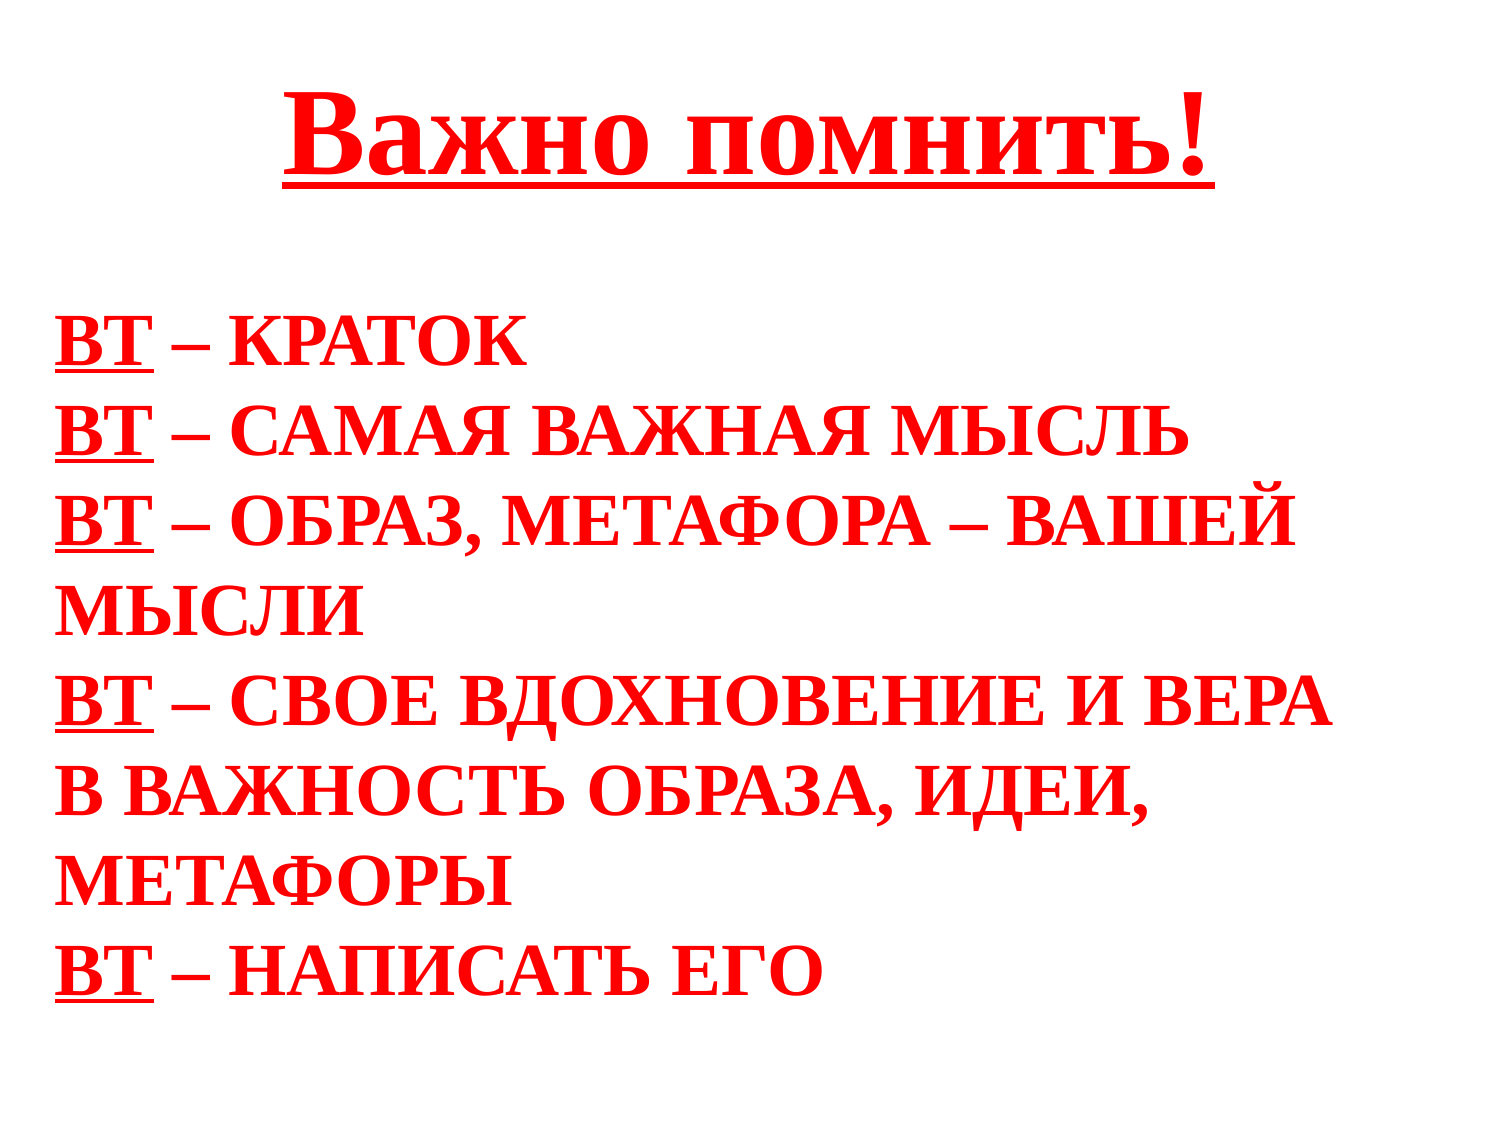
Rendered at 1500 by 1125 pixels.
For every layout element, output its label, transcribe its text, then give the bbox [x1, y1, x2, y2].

text_box Важно помнить! ВТ – КРАТОК ВТ – САМАЯ ВАЖНАЯ МЫСЛЬ ВТ – ОБРАЗ, МЕТАФОРА – ВАШЕЙ МЫСЛИ ВТ – СВОЕ ВДОХНОВЕНИЕ И ВЕРА В ВАЖНОСТЬ ОБРАЗА, ИДЕИ, МЕТАФОРЫ ВТ – НАПИСАТЬ ЕГО [39, 42, 1458, 1108]
